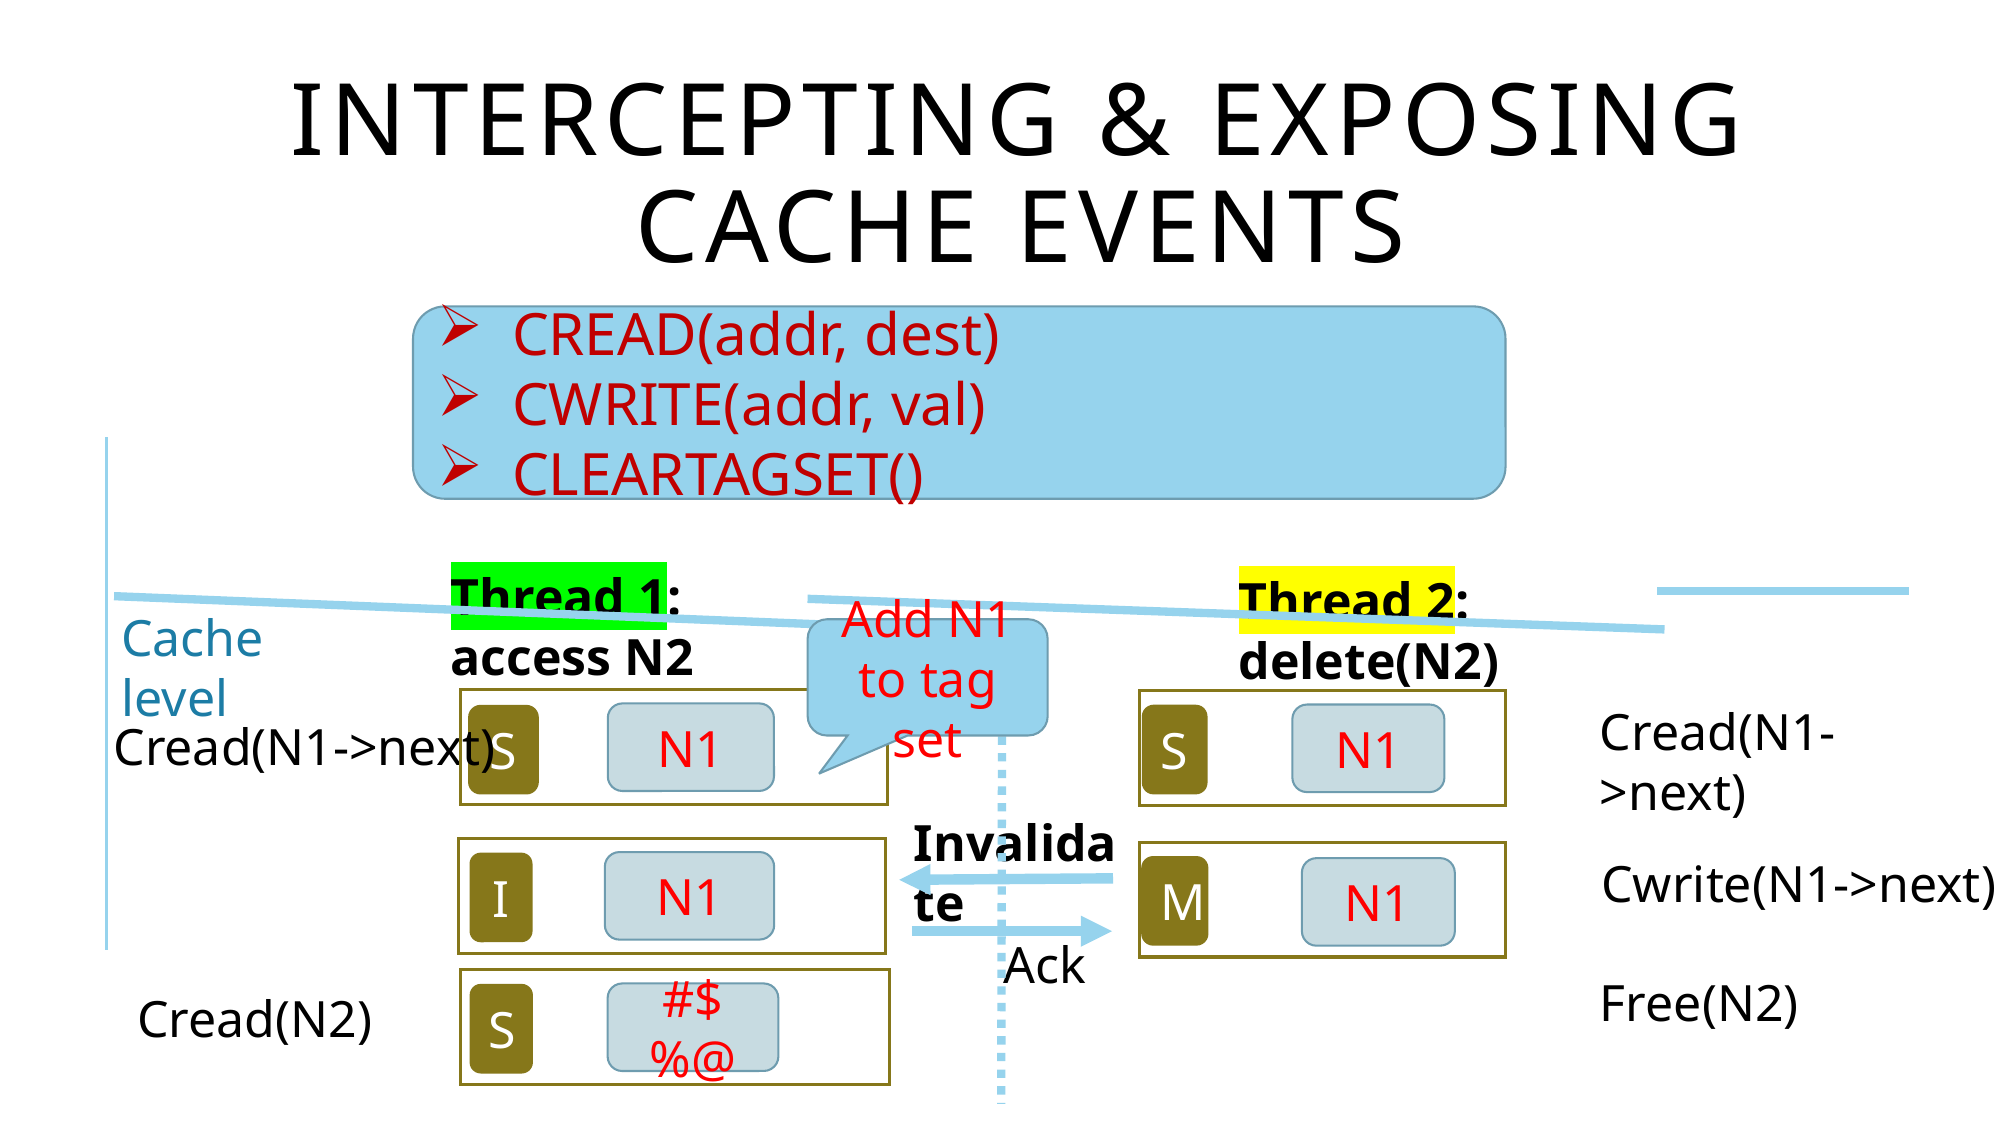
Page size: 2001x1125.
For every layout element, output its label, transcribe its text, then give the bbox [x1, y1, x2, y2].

text_box Invalidate [899, 881, 1001, 939]
text_box Free(N2) [1585, 963, 1852, 1039]
text_box Invalidate [1003, 804, 1153, 939]
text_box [458, 838, 886, 954]
text_box Thread 1: access N2 [435, 558, 852, 620]
text_box Thread 1: access N2 [435, 614, 808, 689]
text_box Cwrite(N1->next) [1586, 845, 2000, 921]
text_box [1139, 690, 1977, 806]
text_box Ack [989, 939, 1001, 1001]
text_box Invalidate [899, 804, 1001, 878]
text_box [460, 969, 890, 1085]
text_box Thread 2: delete(N2) [1223, 618, 1665, 690]
text_box Cache level [106, 599, 382, 689]
title Intercepting & Exposing cache eventS [132, 68, 1909, 219]
text_box Add N1 to tag set [806, 618, 1049, 746]
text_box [98, 689, 888, 805]
text_box Thread 2: delete(N2) [1223, 562, 1665, 625]
text_box Ack [1003, 939, 1126, 1001]
text_box CREAD(addr, dest) CWRITE(addr, val) CLEARTAGSET() [411, 305, 1507, 500]
text_box Cread(N2) [122, 980, 459, 1055]
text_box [1139, 842, 1506, 958]
